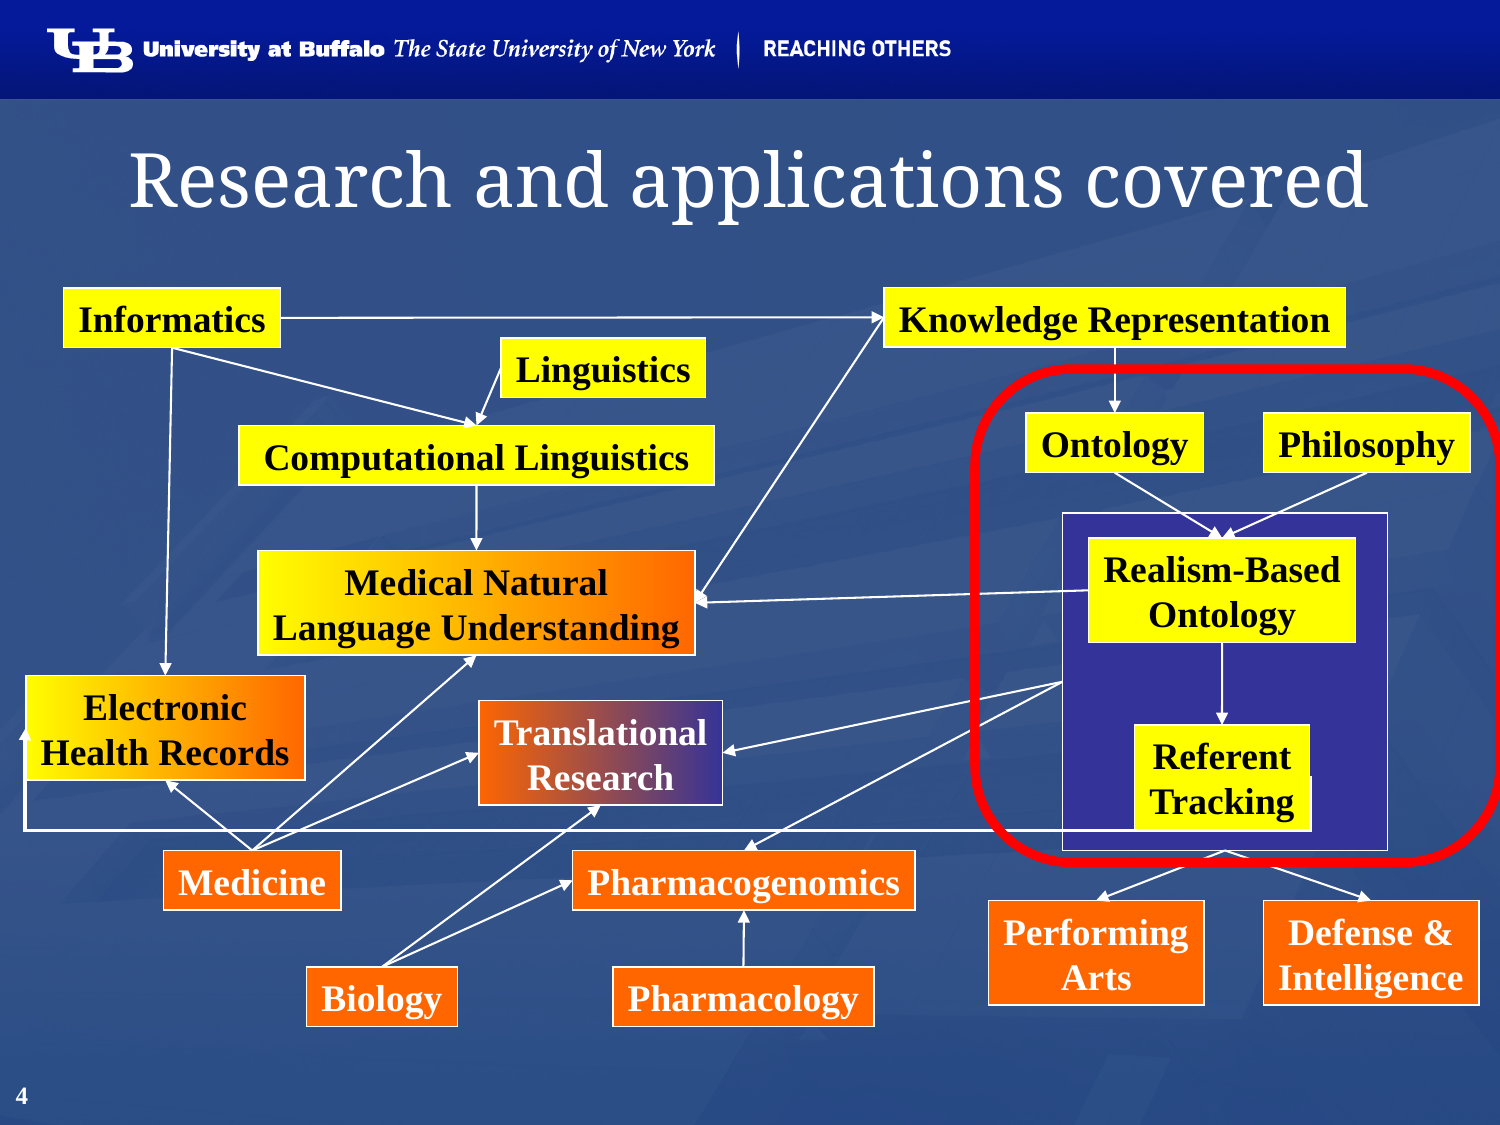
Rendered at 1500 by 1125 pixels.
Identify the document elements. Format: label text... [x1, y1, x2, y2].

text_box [257, 796, 477, 851]
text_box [252, 512, 1480, 1029]
text_box Medicine [163, 857, 247, 911]
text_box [165, 349, 173, 676]
text_box Computational Linguistics [239, 425, 690, 486]
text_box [24, 733, 1313, 789]
text_box [974, 368, 1500, 818]
picture [0, 0, 1500, 99]
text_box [165, 796, 253, 851]
text_box Knowledge Representation [884, 287, 1346, 348]
text_box Electronic Health Records [25, 675, 246, 731]
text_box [695, 591, 1088, 596]
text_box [1223, 474, 1368, 539]
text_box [1114, 474, 1223, 539]
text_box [173, 349, 477, 426]
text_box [252, 656, 477, 731]
text_box Informatics [63, 287, 281, 348]
slide_number 4 [0, 1064, 75, 1125]
title Research and applications covered [37, 125, 1463, 250]
text_box Linguistics [501, 337, 690, 398]
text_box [695, 327, 883, 590]
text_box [480, 368, 501, 426]
